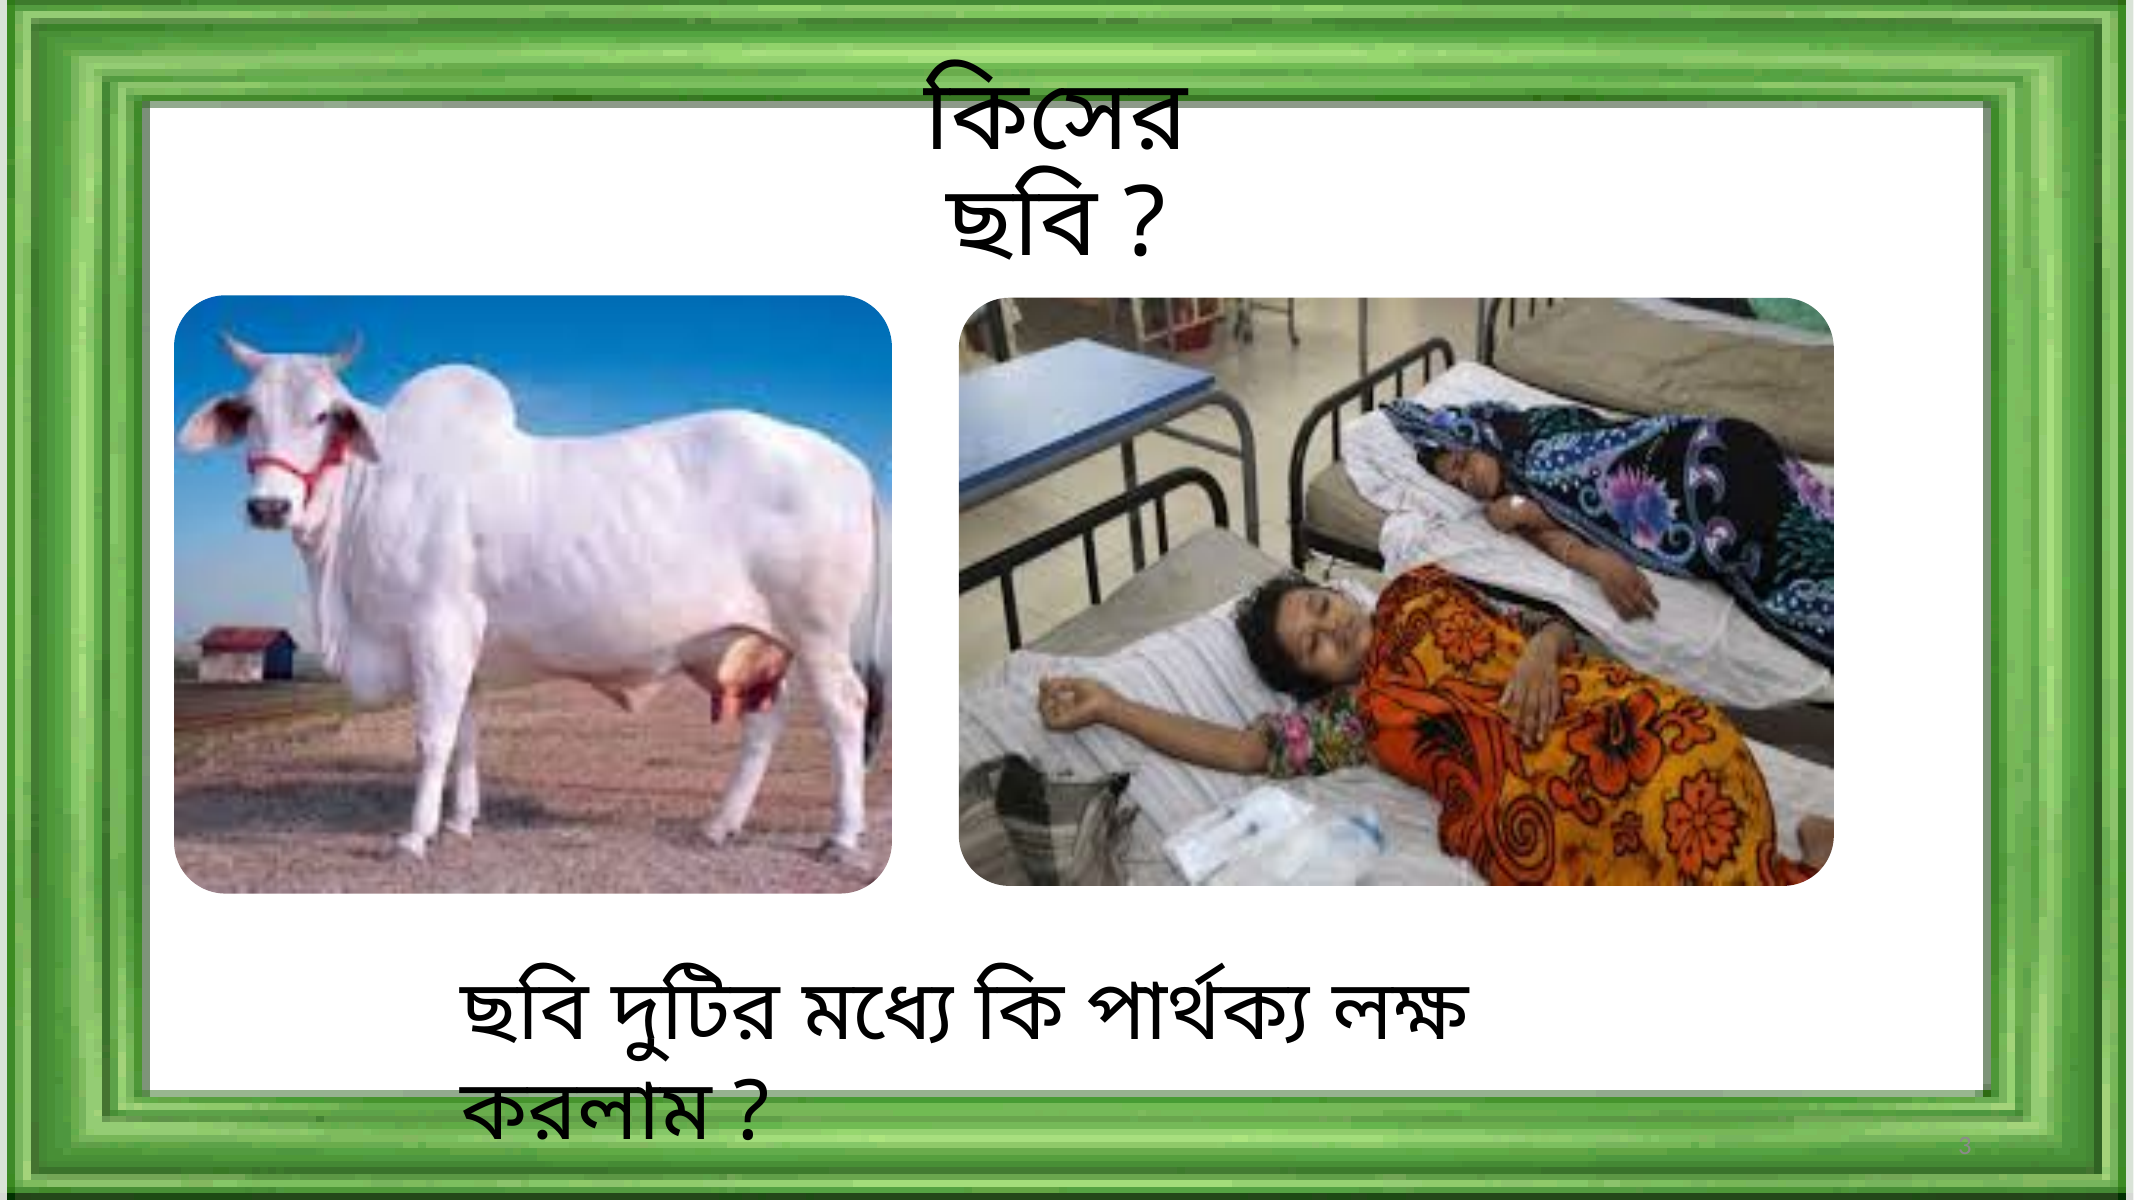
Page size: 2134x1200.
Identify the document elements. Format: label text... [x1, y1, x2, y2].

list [958, 297, 1834, 886]
text_box ছবি দুটির মধ্যে কি পার্থক্য লক্ষ করলাম ? [445, 948, 1571, 1164]
slide_number 3 [1506, 1112, 1987, 1177]
picture [0, 0, 2134, 1200]
title কিসের ছবি ? [793, 96, 1319, 246]
